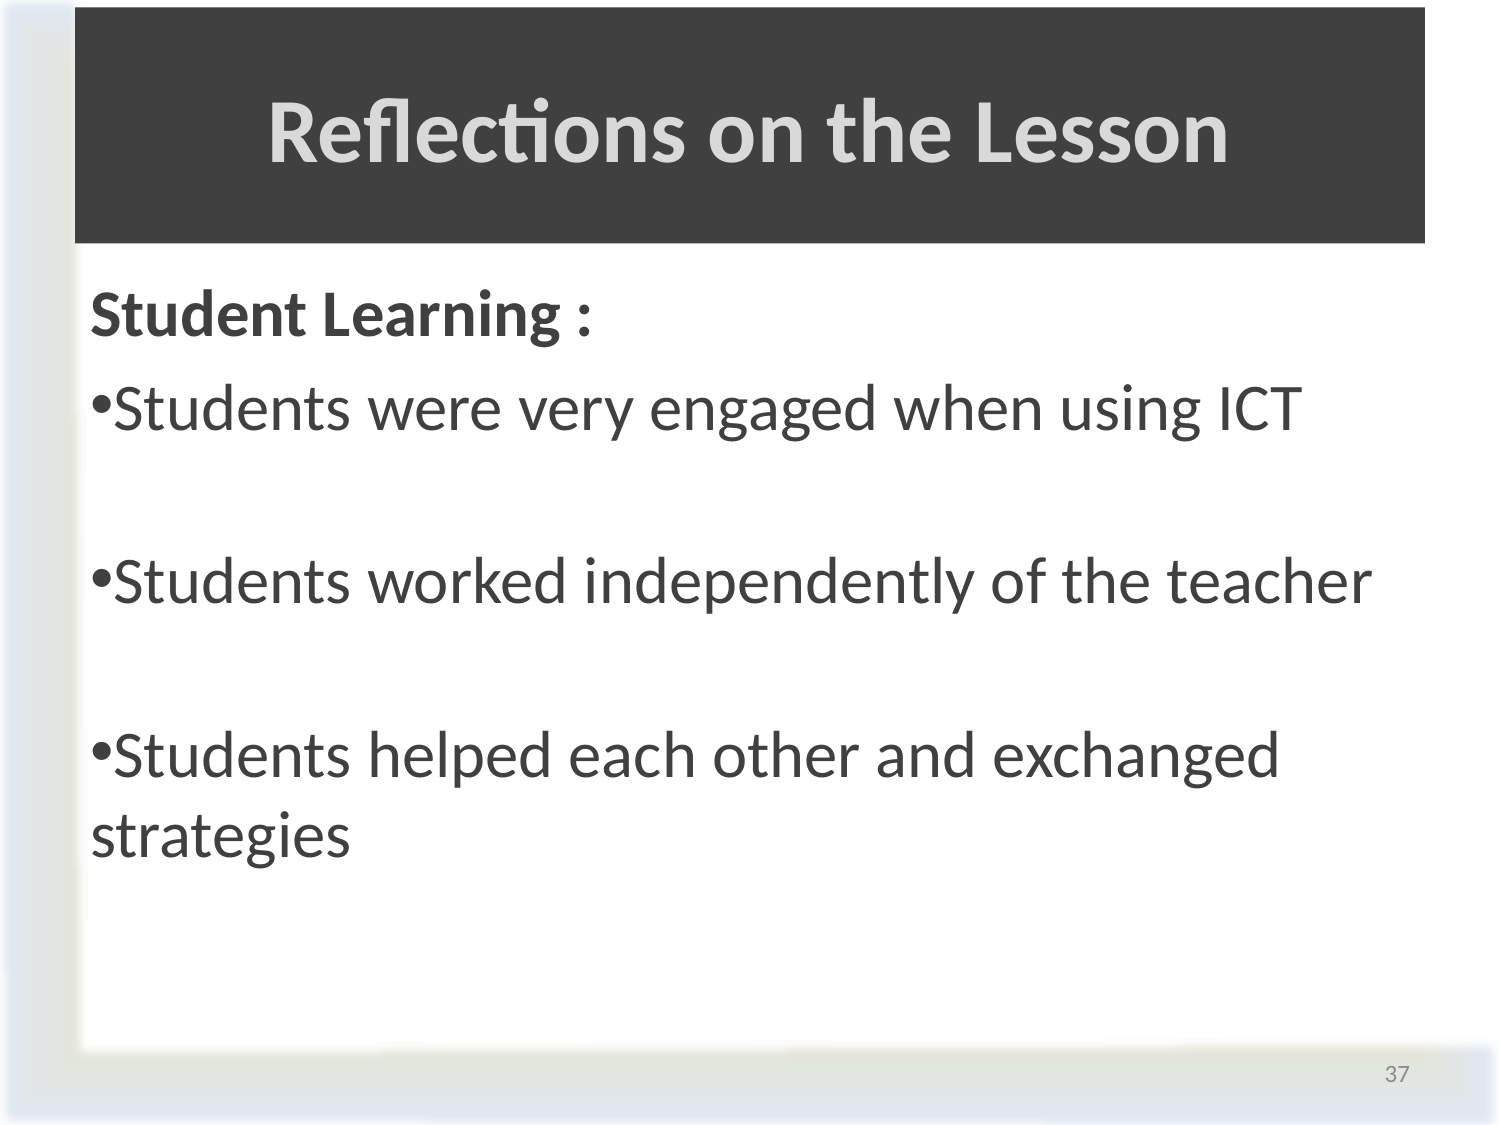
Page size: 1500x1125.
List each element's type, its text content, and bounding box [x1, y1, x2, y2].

title Reflections on the Lesson [74, 7, 1426, 244]
slide_number 37 [1074, 1042, 1425, 1103]
list Student Learning : Students were very engaged when using ICT Students worked independently of the teacher Students helped each other and exchanged strategies [74, 262, 1426, 1006]
